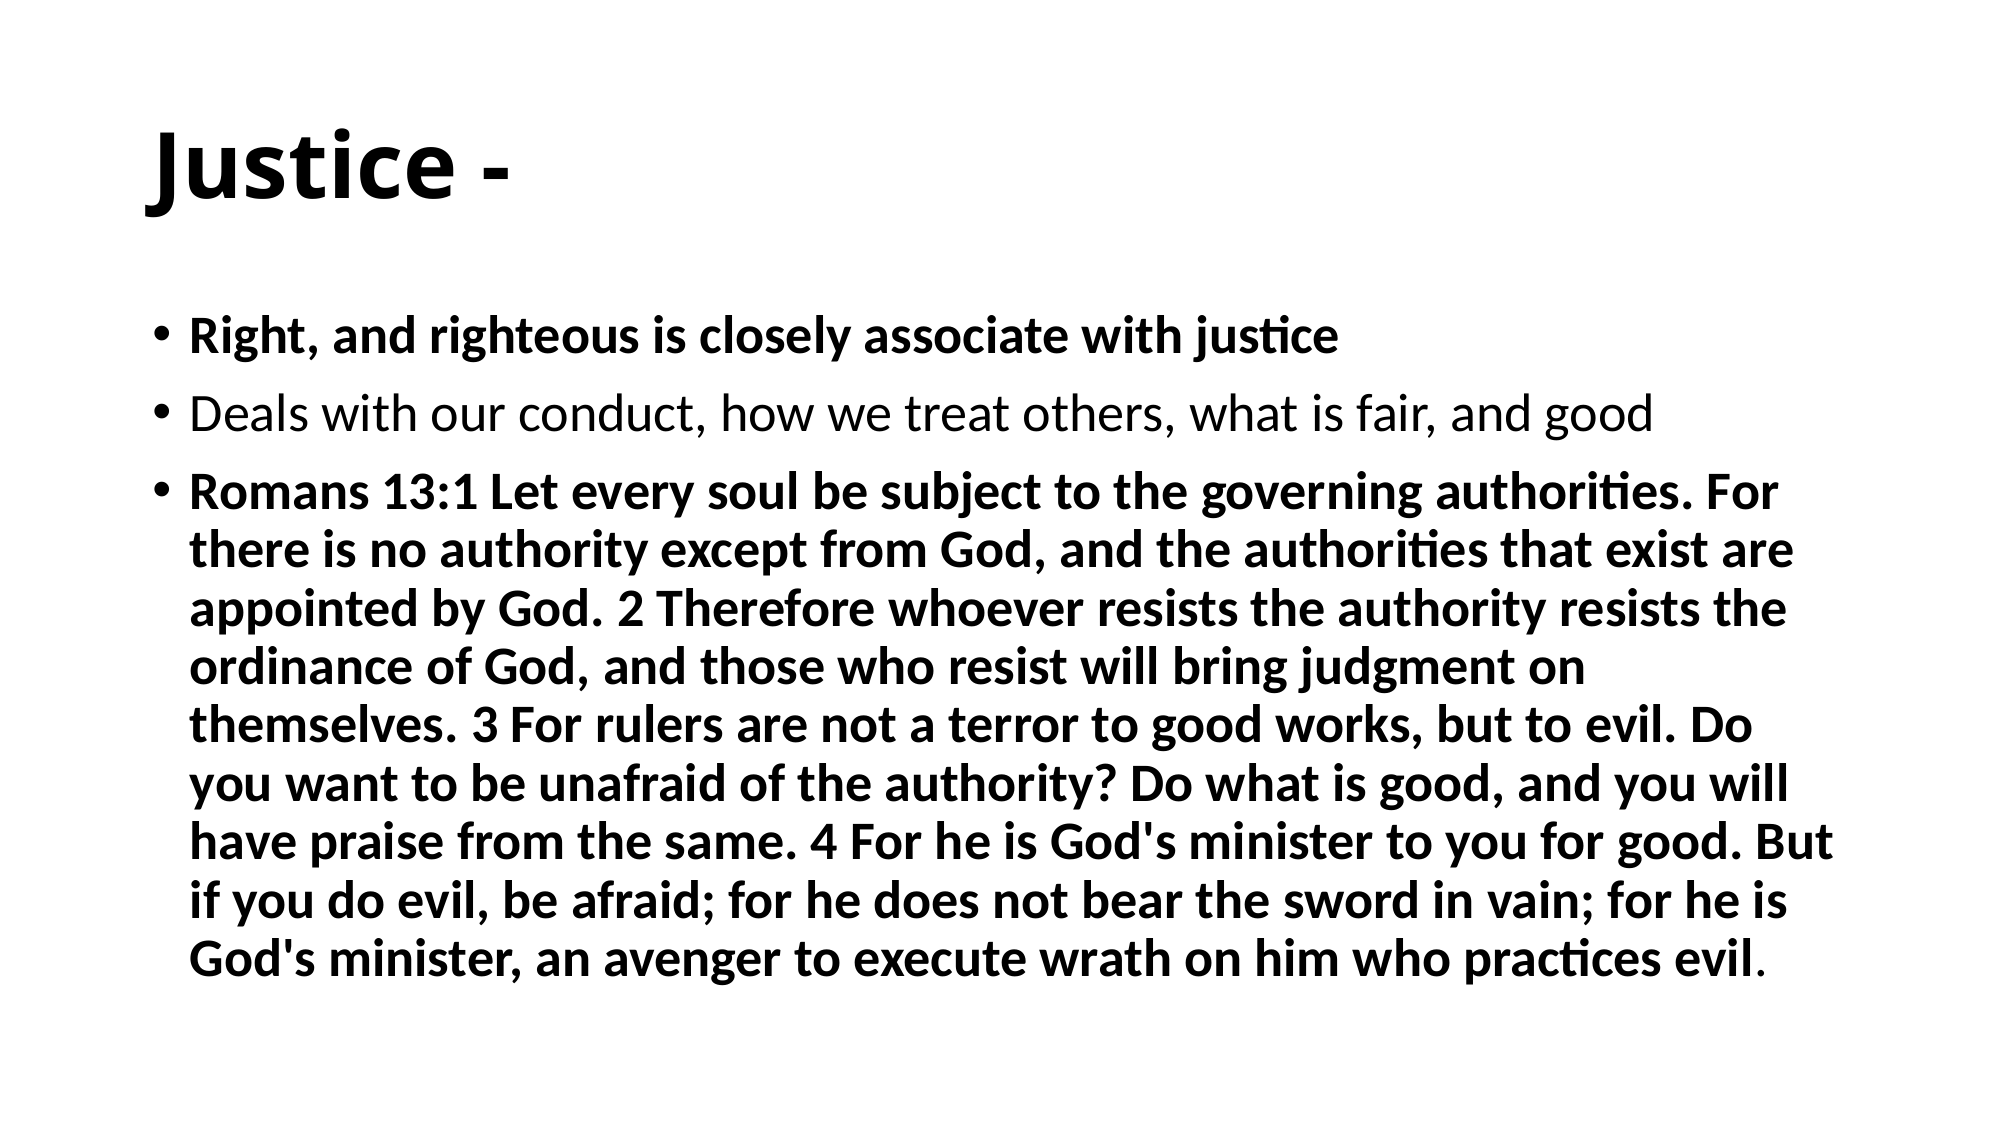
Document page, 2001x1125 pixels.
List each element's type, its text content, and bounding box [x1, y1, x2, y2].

list Right, and righteous is closely associate with justice Deals with our conduct, how we treat others, what is fair, and good Romans 13:1 Let every soul be subject to the governing authorities. For there is no authority except from God, and the authorities that exist are appointed by God. 2 Therefore whoever resists the authority resists the ordinance of God, and those who resist will bring judgment on themselves. 3 For rulers are not a terror to good works, but to evil. Do you want to be unafraid of the authority? Do what is good, and you will have praise from the same. 4 For he is God's minister to you for good. But if you do evil, be afraid; for he does not bear the sword in vain; for he is God's minister, an avenger to execute wrath on him who practices evil. [137, 299, 1863, 1014]
title Justice - [137, 59, 1863, 278]
